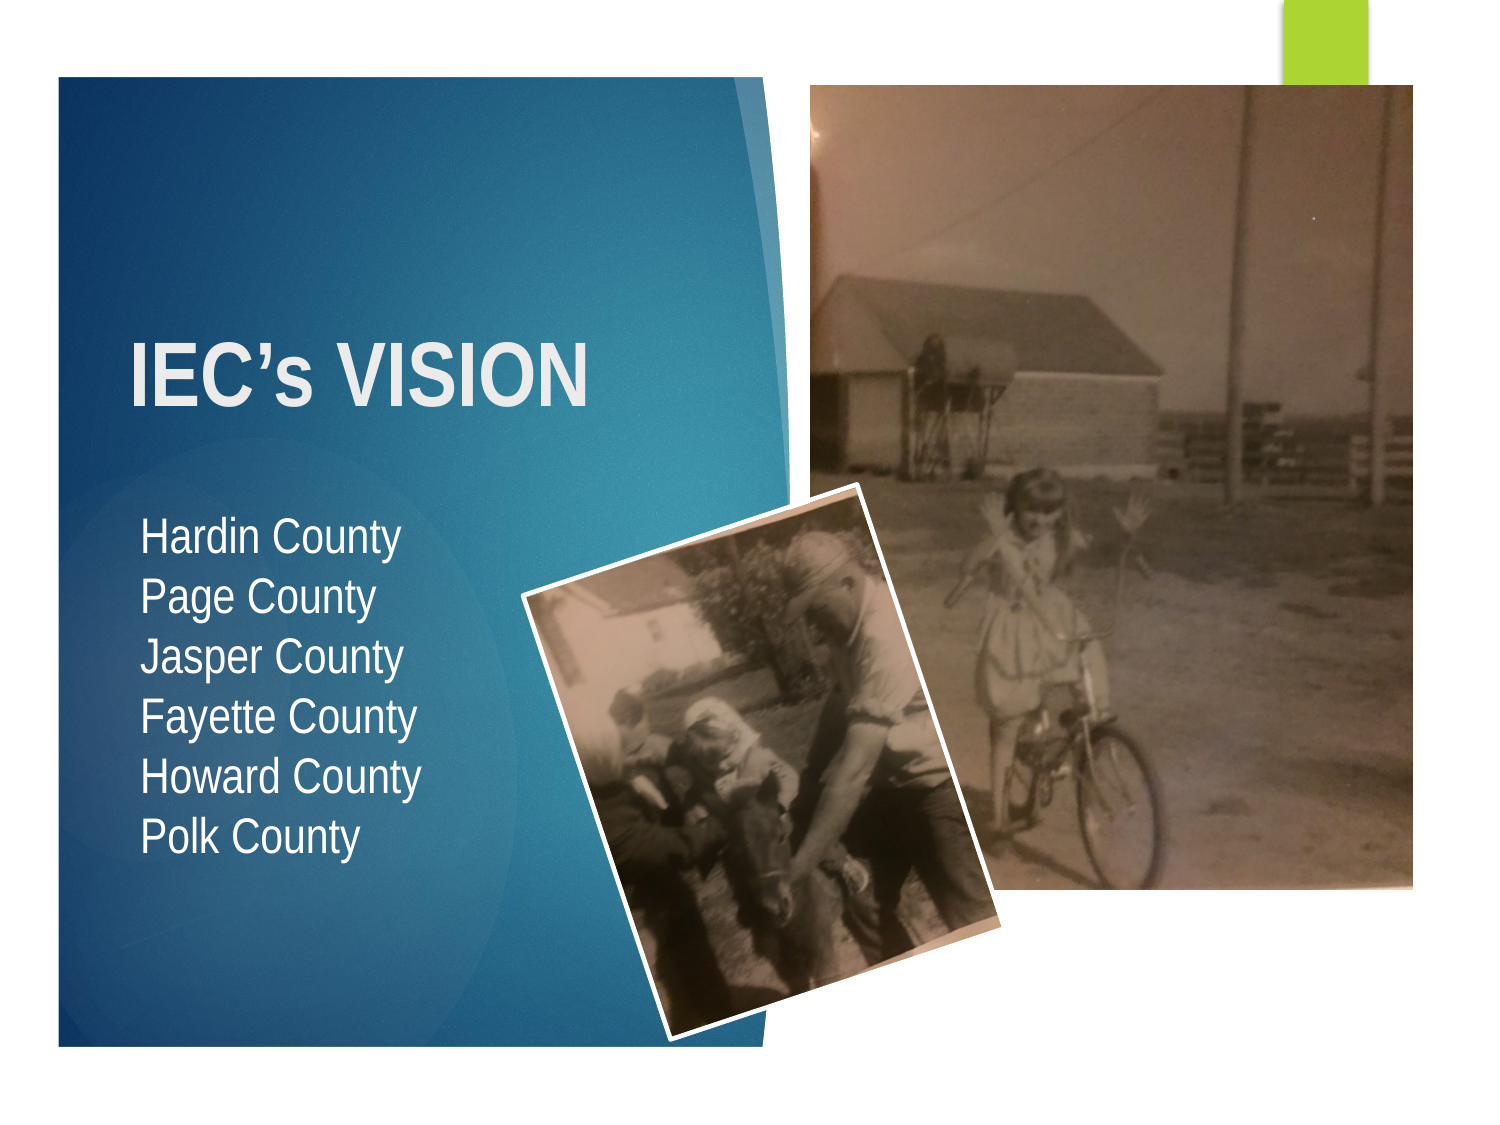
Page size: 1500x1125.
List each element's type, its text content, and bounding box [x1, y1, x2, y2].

picture [589, 85, 1413, 1036]
title IEC’s VISION [114, 182, 651, 557]
text_box Hardin County Page County Jasper County Fayette County Howard County Polk County [125, 496, 595, 872]
